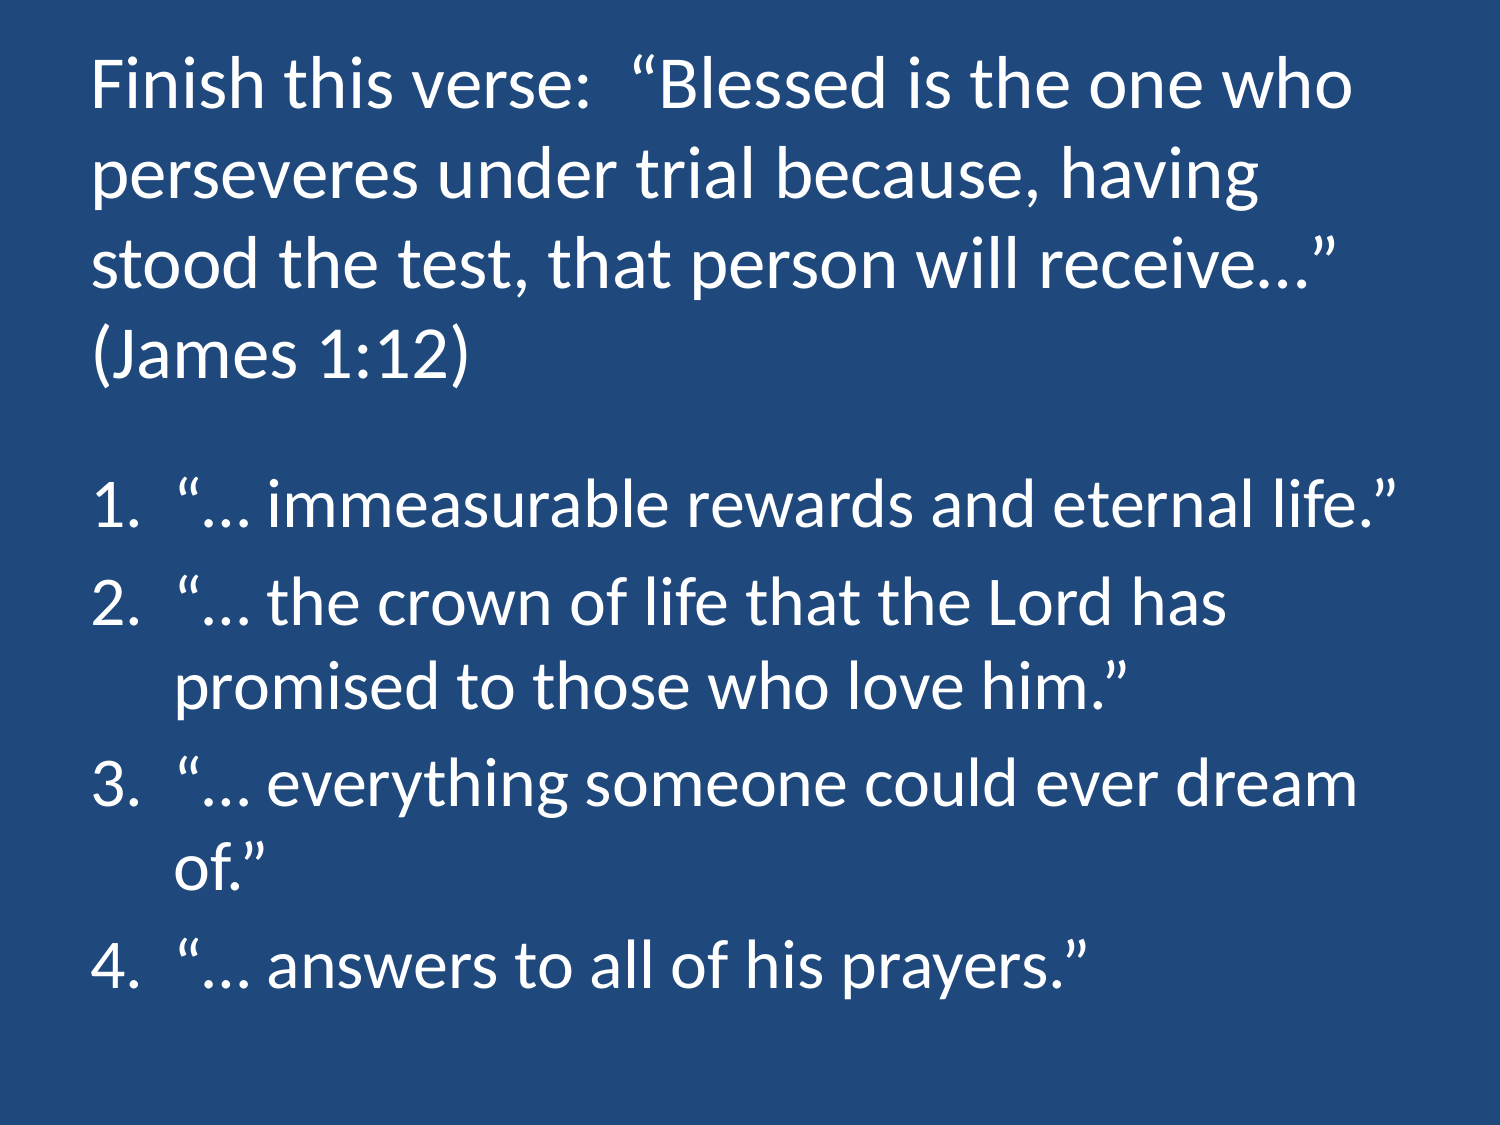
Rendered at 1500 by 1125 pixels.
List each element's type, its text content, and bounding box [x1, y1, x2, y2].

title Finish this verse: “Blessed is the one who perseveres under trial because, having stood the test, that person will receive…” (James 1:12) [75, 120, 1425, 308]
list “… immeasurable rewards and eternal life.” “… the crown of life that the Lord has promised to those who love him.” “… everything someone could ever dream of.” “… answers to all of his prayers.” [75, 450, 1425, 1030]
